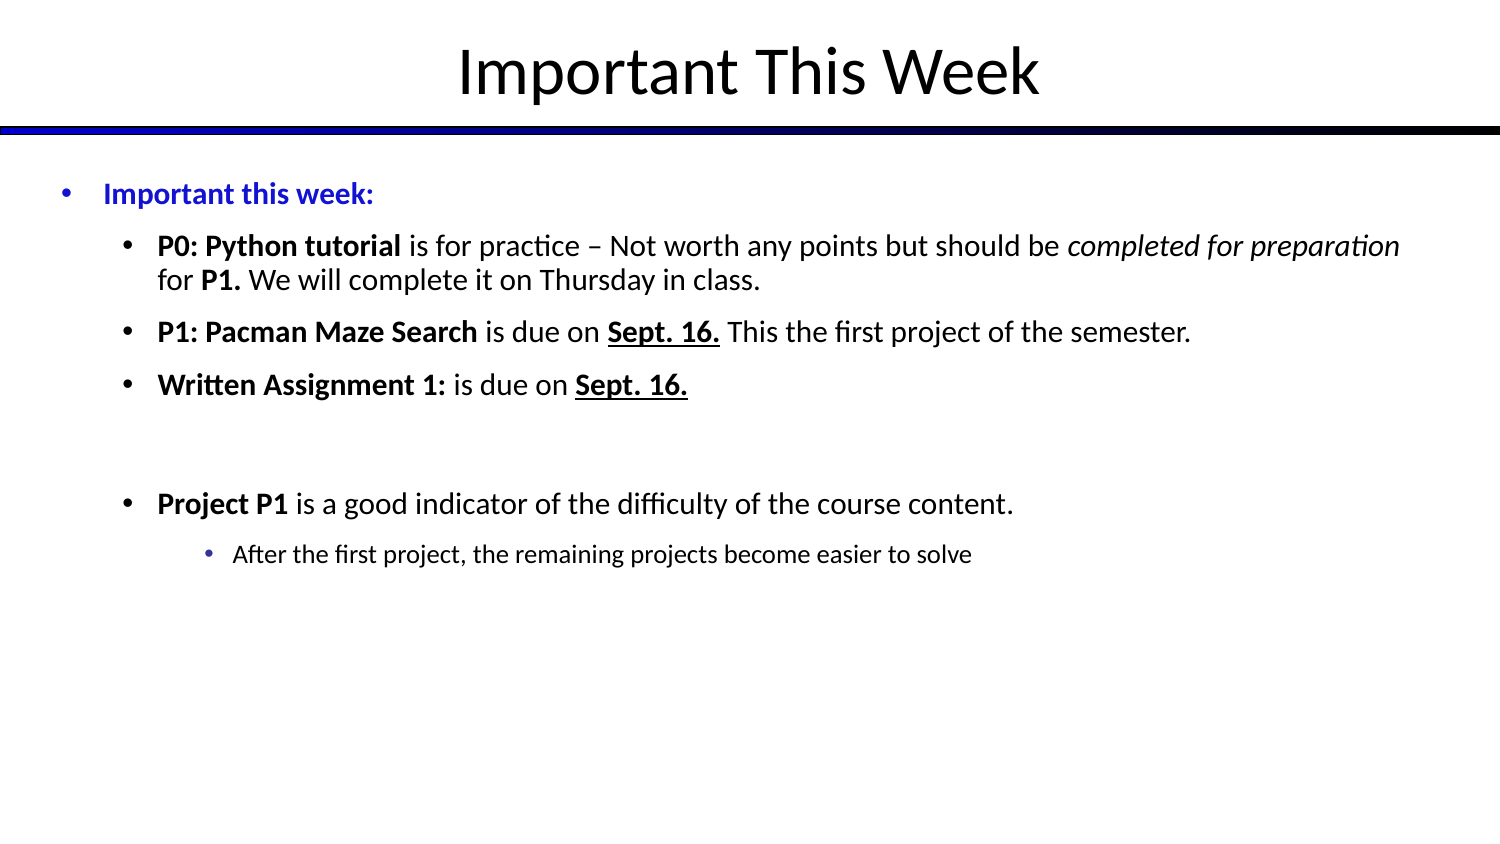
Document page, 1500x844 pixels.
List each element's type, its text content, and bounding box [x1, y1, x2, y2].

list Important this week: P0: Python tutorial is for practice – Not worth any points but should be completed for preparation for P1. We will complete it on Thursday in class. P1: Pacman Maze Search is due on Sept. 16. This the first project of the semester. Written Assignment 1: is due on Sept. 16. Project P1 is a good indicator of the difficulty of the course content. After the first project, the remaining projects become easier to solve [49, 171, 1451, 754]
title Important This Week [0, 0, 1500, 138]
